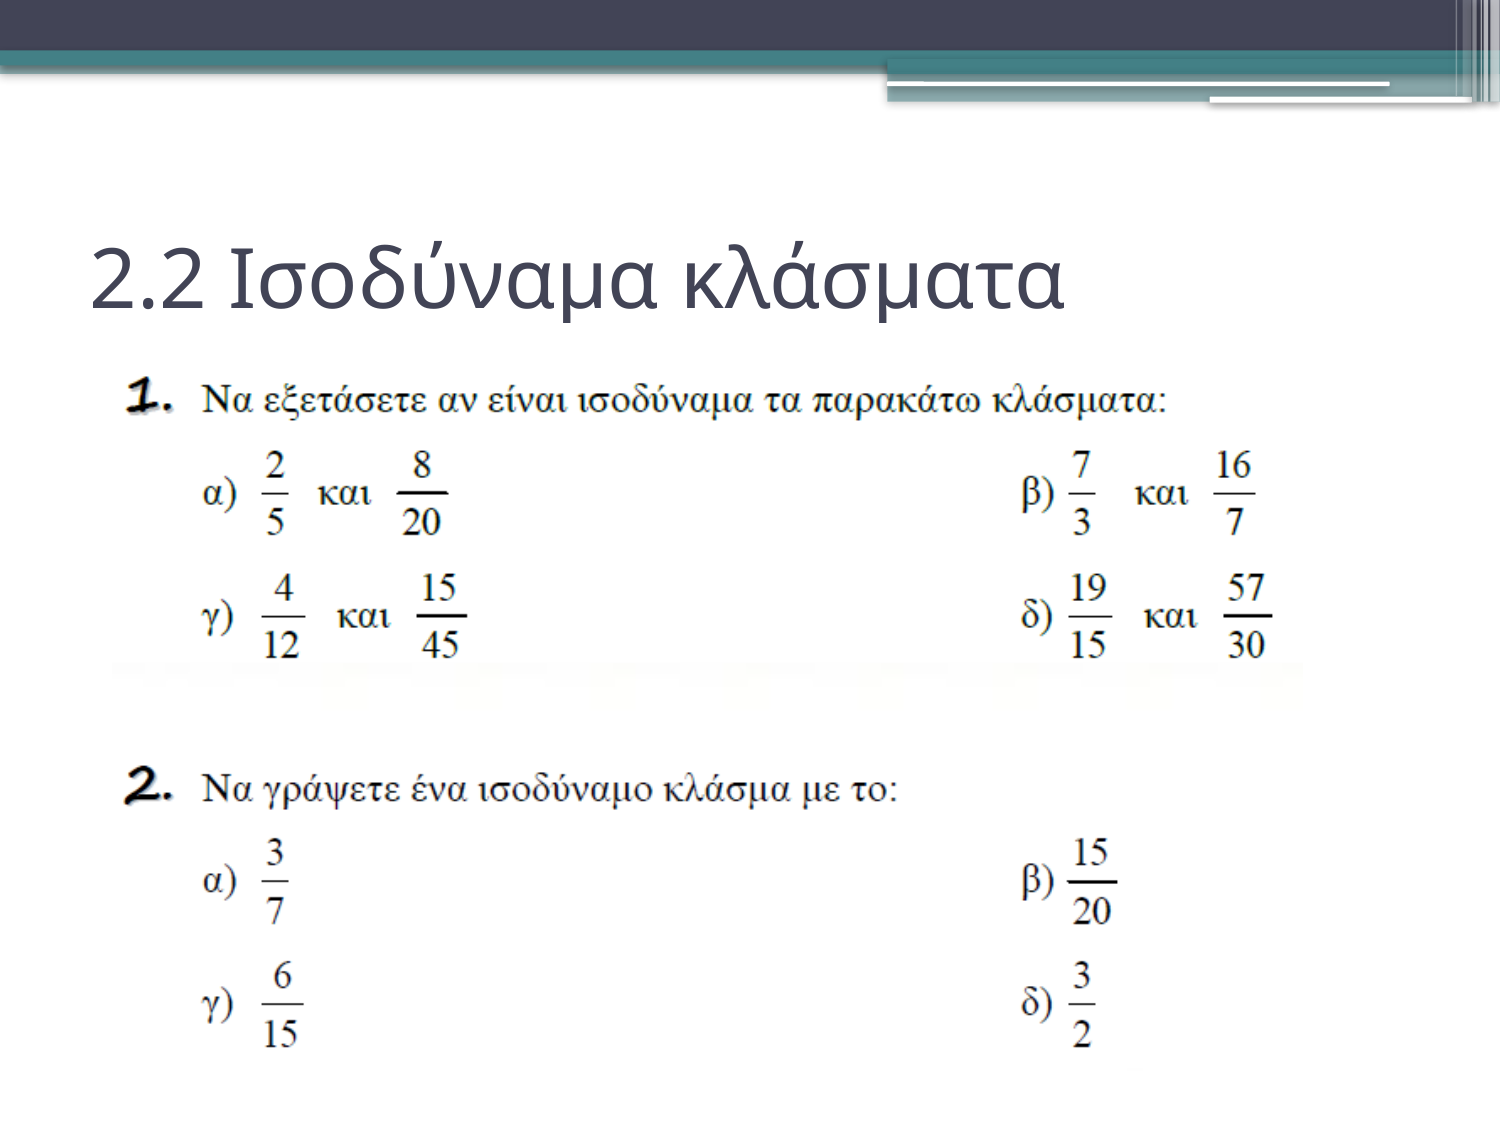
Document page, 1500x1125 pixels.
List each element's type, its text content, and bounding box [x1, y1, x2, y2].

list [112, 323, 1303, 1071]
title 2.2 Ισοδύναμα κλάσματα [75, 187, 1425, 363]
